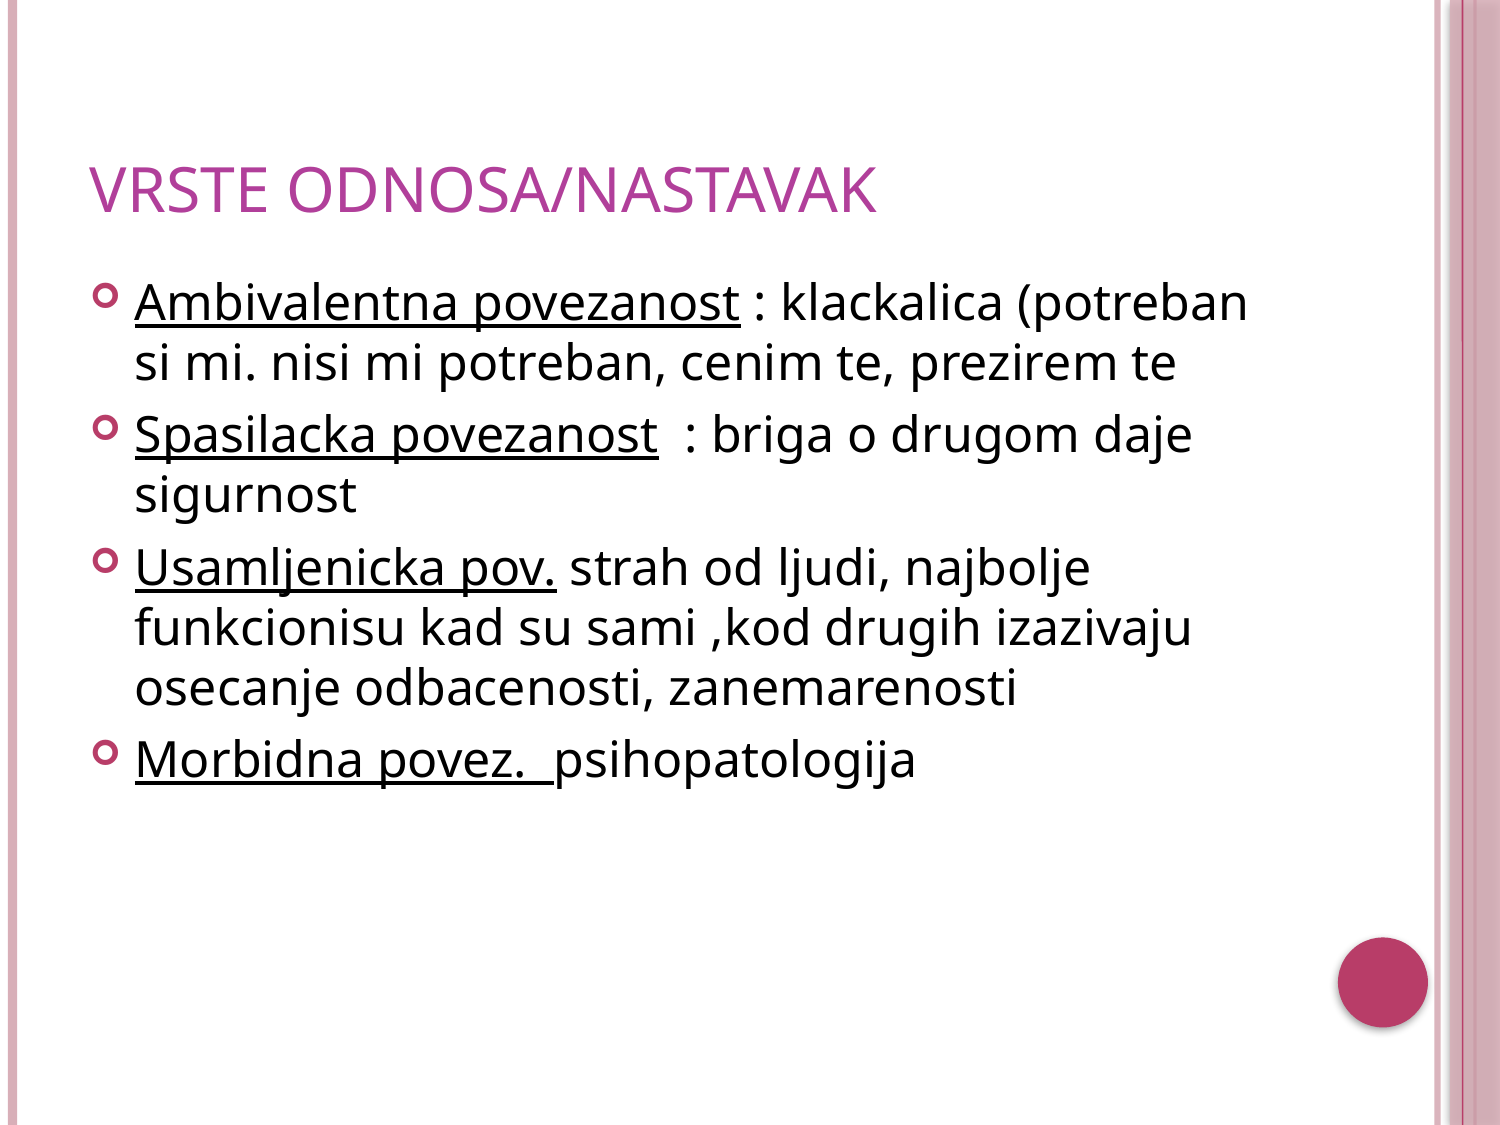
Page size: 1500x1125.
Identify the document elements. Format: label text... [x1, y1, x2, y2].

list Ambivalentna povezanost : klackalica (potreban si mi. nisi mi potreban, cenim te, prezirem te Spasilacka povezanost : briga o drugom daje sigurnost Usamljenicka pov. strah od ljudi, najbolje funkcionisu kad su sami ,kod drugih izazivaju osecanje odbacenosti, zanemarenosti Morbidna povez. psihopatologija [75, 262, 1300, 1062]
title Vrste odnosa/nastavak [75, 45, 1300, 233]
